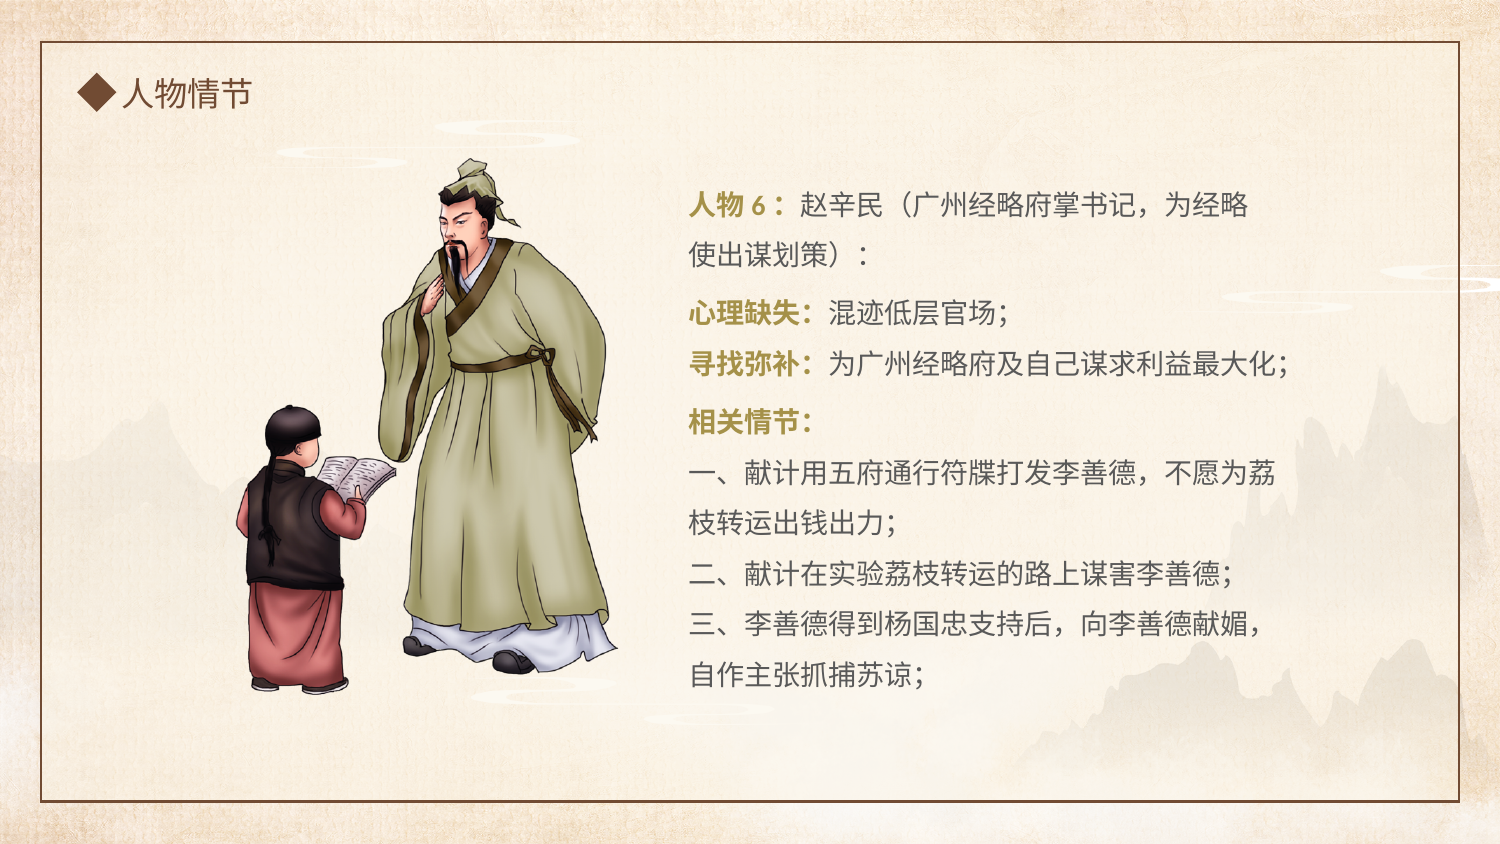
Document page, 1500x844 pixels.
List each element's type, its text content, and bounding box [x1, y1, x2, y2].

picture [0, 0, 1500, 844]
text_box 相关情节： 一、献计用五府通行符牒打发李善德，不愿为荔枝转运出钱出力； 二、献计在实验荔枝转运的路上谋害李善德； 三、李善德得到杨国忠支持后，向李善德献媚，自作主张抓捕苏谅； [673, 380, 1300, 699]
text_box 心理缺失：混迹低层官场； 寻找弥补：为广州经略府及自己谋求利益最大化； [673, 271, 1300, 380]
text_box 人物6：赵辛民（广州经略府掌书记，为经略使出谋划策）： [673, 162, 1277, 279]
